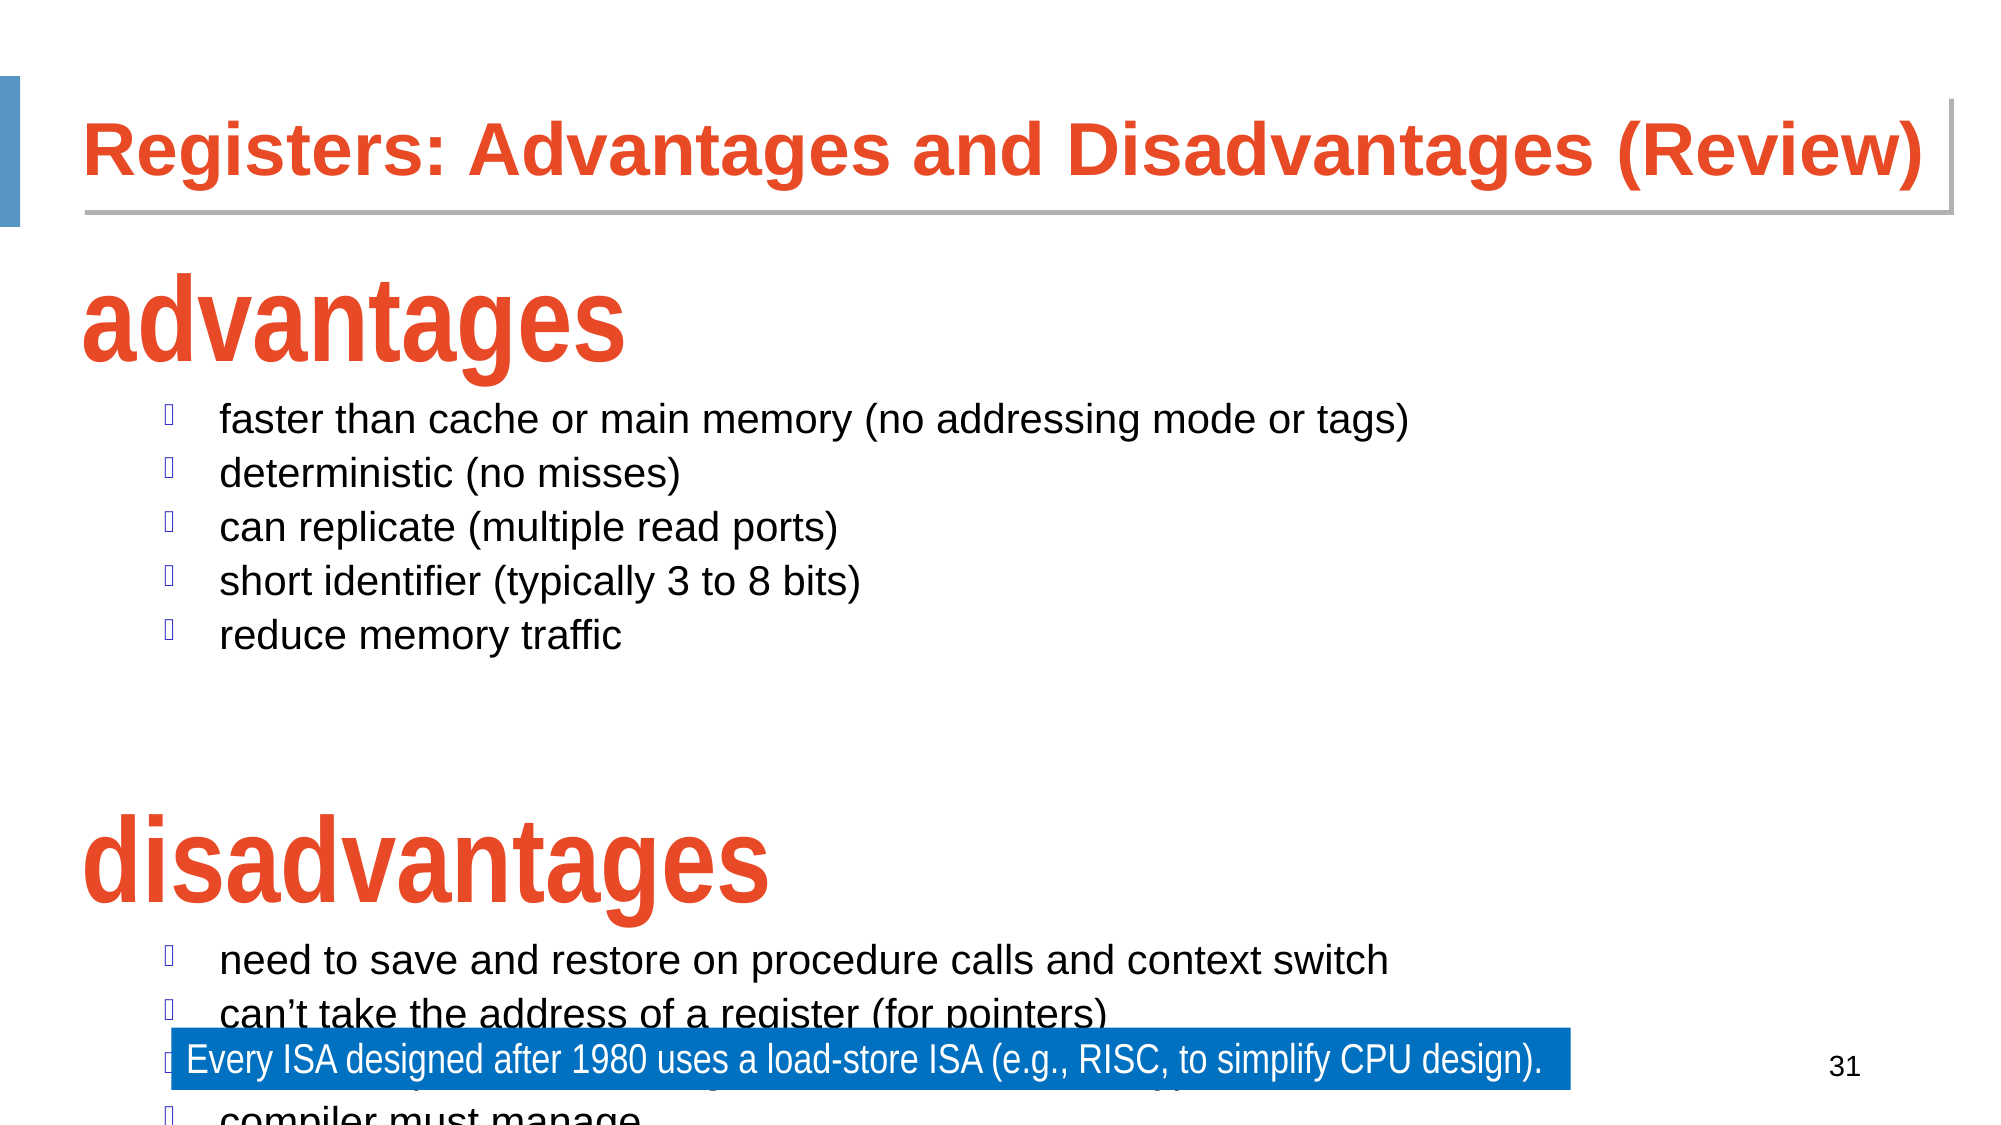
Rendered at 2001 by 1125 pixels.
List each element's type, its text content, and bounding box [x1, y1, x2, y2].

title Registers: Advantages and Disadvantages (Review) [80, 95, 1949, 210]
slide_number 31 [1426, 1039, 1877, 1100]
text_box Every ISA designed after 1980 uses a load-store ISA (e.g., RISC, to simplify CPU design). [171, 1027, 1571, 1090]
list advantages faster than cache or main memory (no addressing mode or tags) deterministic (no misses) can replicate (multiple read ports) short identifier (typically 3 to 8 bits) reduce memory traffic disadvantages need to save and restore on procedure calls and context switch can’t take the address of a register (for pointers) fixed size (can’t store strings or structures efficiently) compiler must manage limited number [66, 245, 1918, 1103]
